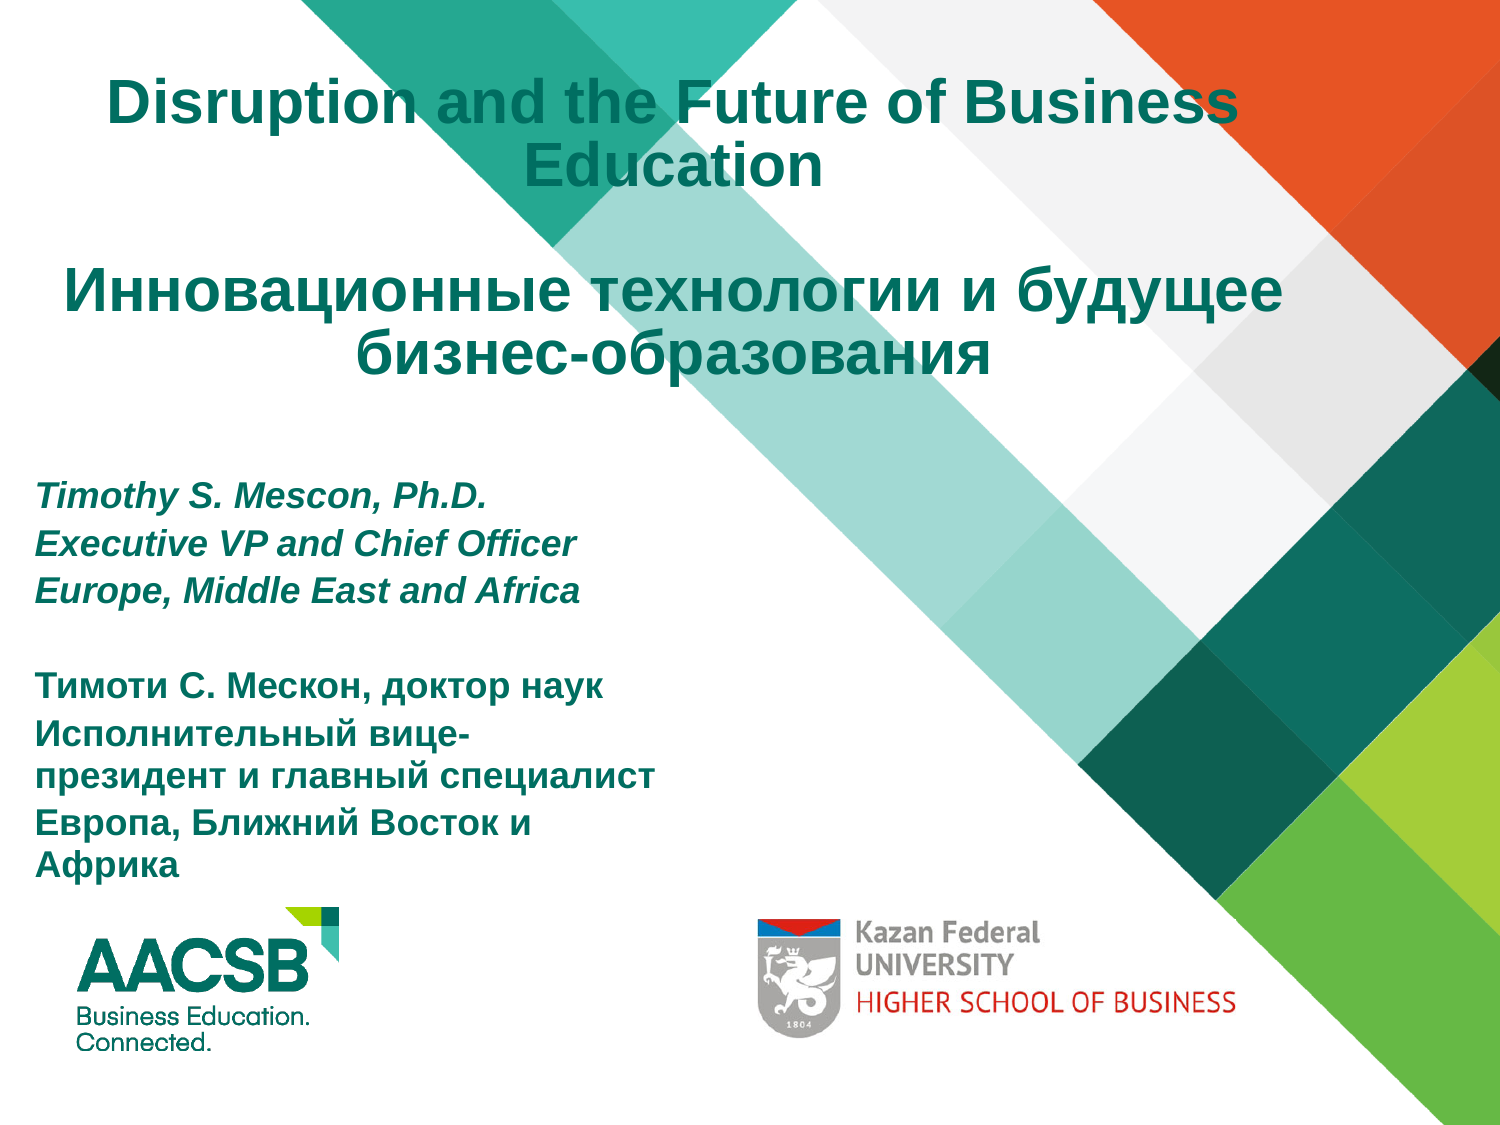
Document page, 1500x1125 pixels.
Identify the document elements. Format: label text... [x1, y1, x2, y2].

subtitle Timothy S. Mescon, Ph.D. Executive VP and Chief Officer Europe, Middle East and Africa Тимоти С. Мескон, доктор наук Исполнительный вице-президент и главный специалист Европа, Ближний Восток и Африка [34, 474, 662, 924]
title Disruption and the Future of Business Education Инновационные технологии и будущее бизнес-образования [34, 69, 1315, 388]
picture [75, 0, 1500, 1125]
